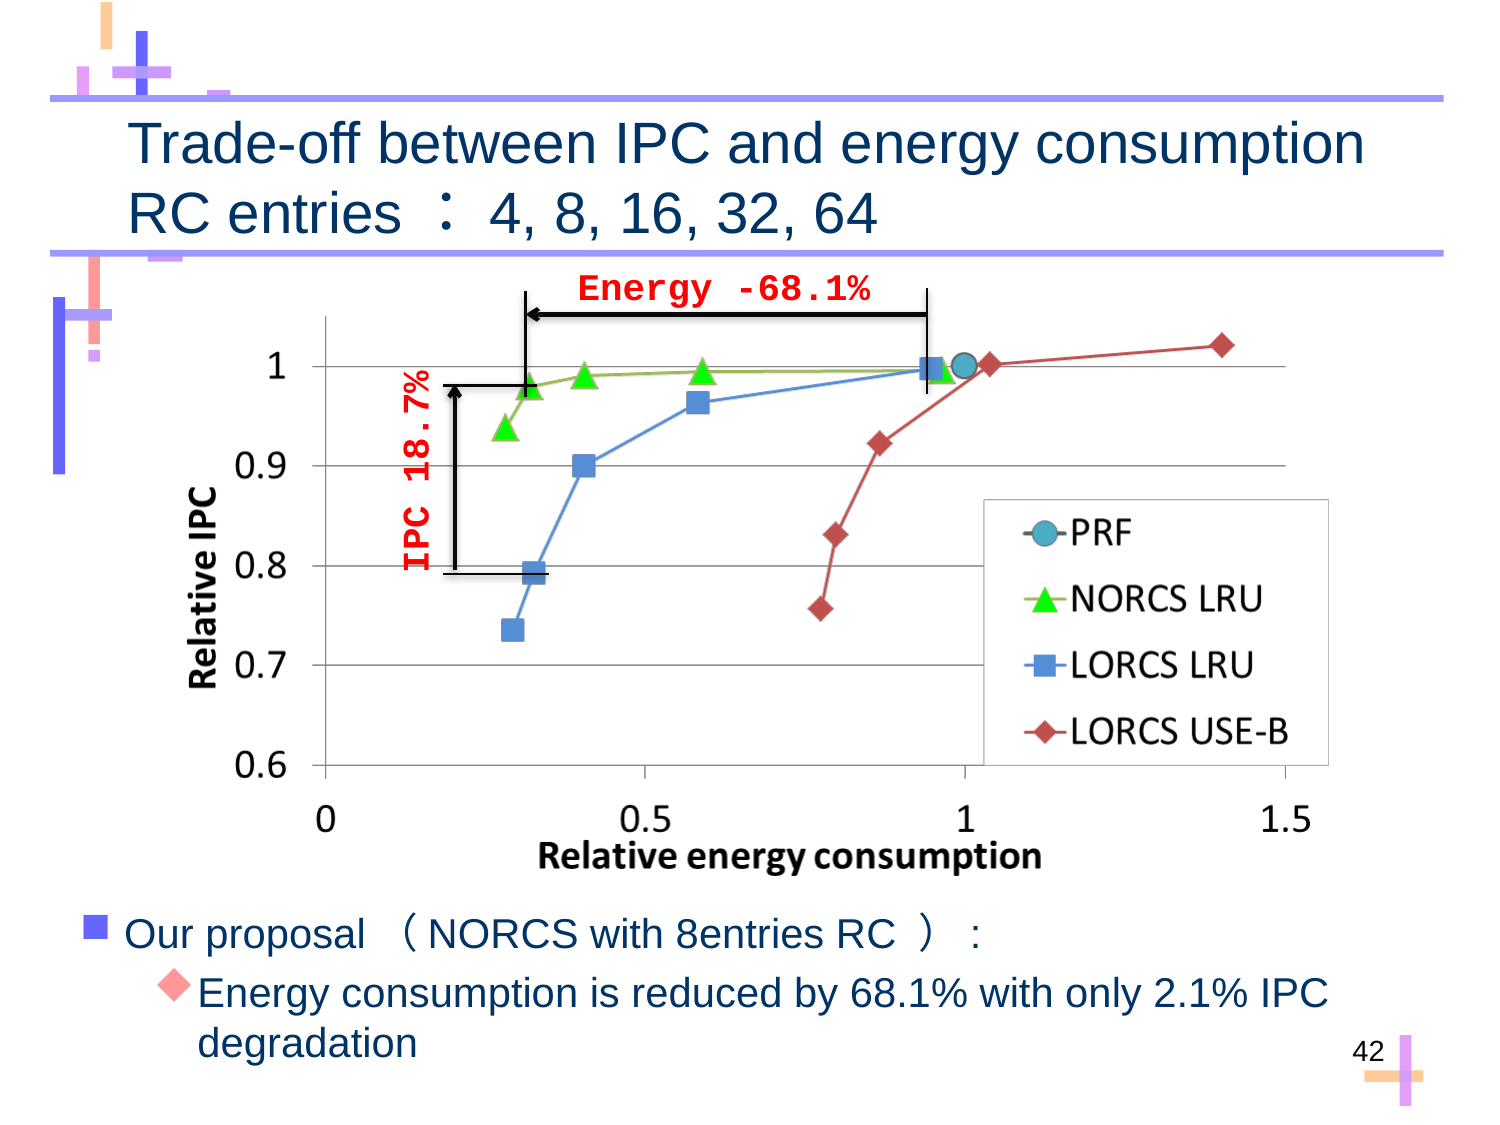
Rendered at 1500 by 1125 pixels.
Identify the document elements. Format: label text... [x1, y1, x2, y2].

title Trade-off between IPC and energy consumption RC entries：4, 8, 16, 32, 64 [112, 99, 1388, 251]
picture [172, 290, 1354, 882]
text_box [383, 373, 550, 575]
list Our proposal（NORCS with 8entries RC ）: Energy consumption is reduced by 68.1% with only 2.1% IPC degradation [64, 893, 1401, 1080]
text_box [525, 255, 928, 398]
slide_number 42 [1187, 1080, 1401, 1091]
